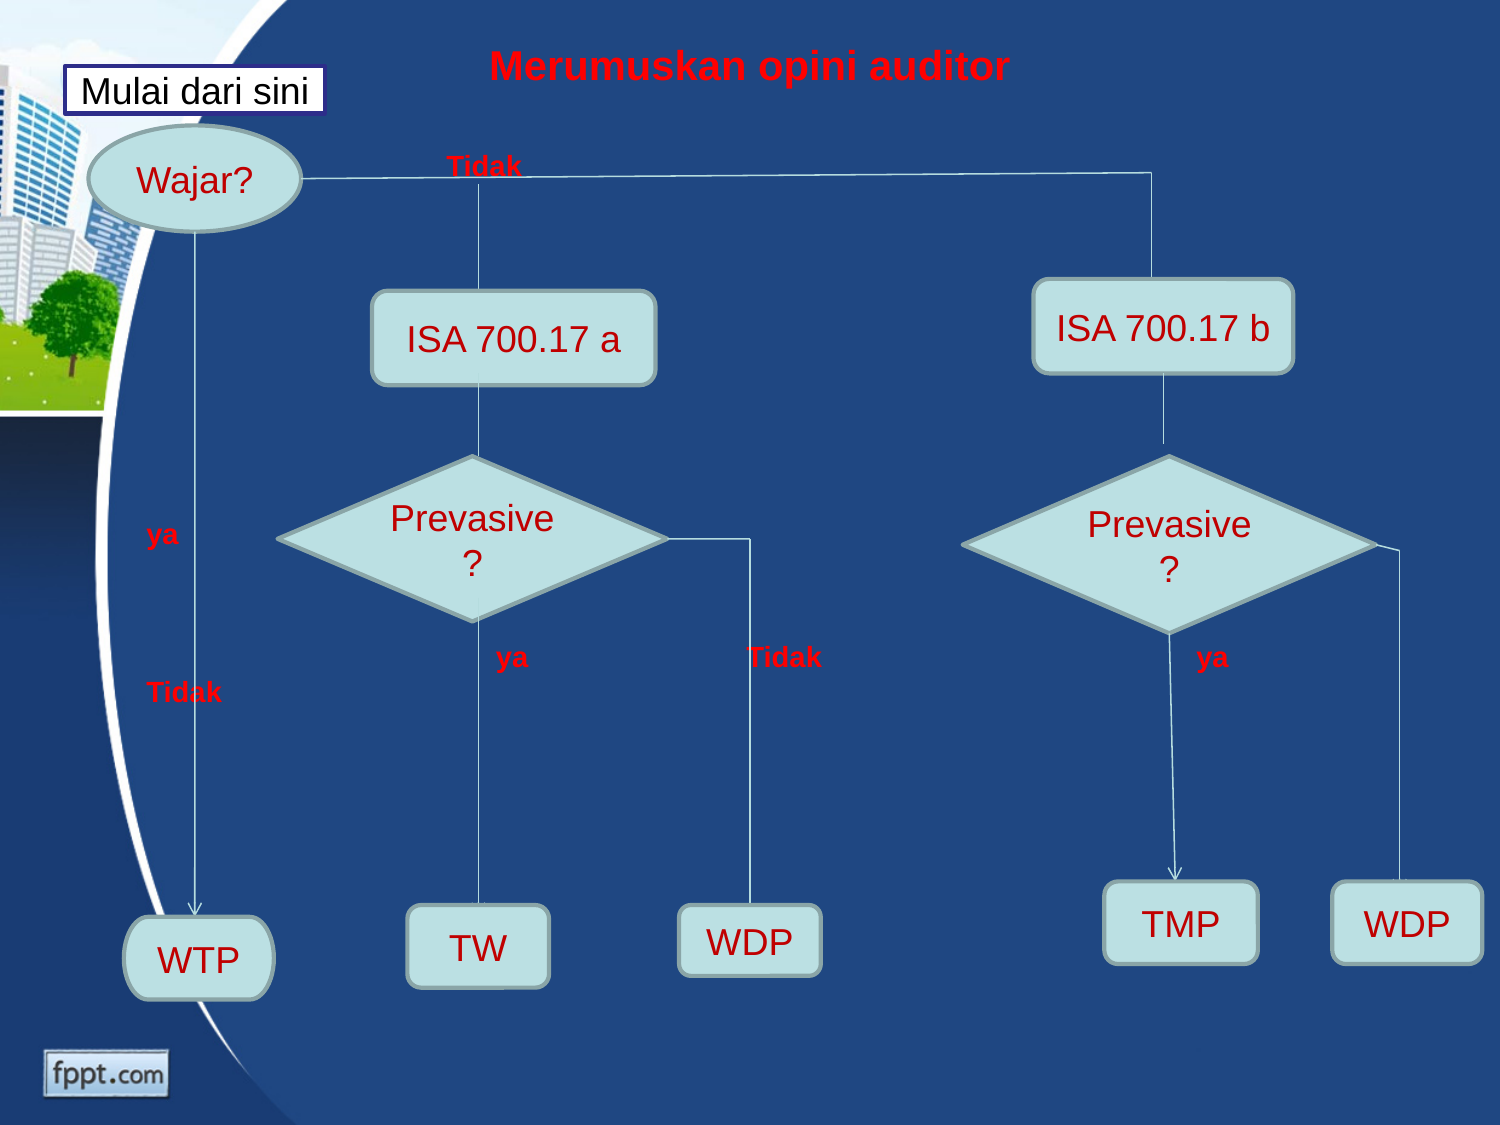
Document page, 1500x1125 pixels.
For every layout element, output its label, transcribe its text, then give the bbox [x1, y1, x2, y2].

text_box WDP [676, 902, 823, 978]
text_box Wajar? [86, 123, 303, 234]
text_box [300, 172, 1151, 179]
text_box TMP [1102, 879, 1260, 967]
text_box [1375, 544, 1400, 551]
list Merumuskan opini auditor Tidak ya ya Tidak ya Tidak [74, 30, 1426, 1071]
picture [0, 0, 1500, 1125]
text_box TW [405, 902, 552, 990]
text_box Prevasive? [960, 454, 1378, 634]
text_box ISA 700.17 a [369, 288, 658, 388]
text_box Mulai dari sini [63, 64, 327, 116]
text_box Prevasive? [275, 454, 669, 624]
text_box WDP [1330, 879, 1485, 967]
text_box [1169, 633, 1176, 882]
text_box ISA 700.17 b [1031, 276, 1296, 376]
text_box WTP [121, 914, 276, 1002]
